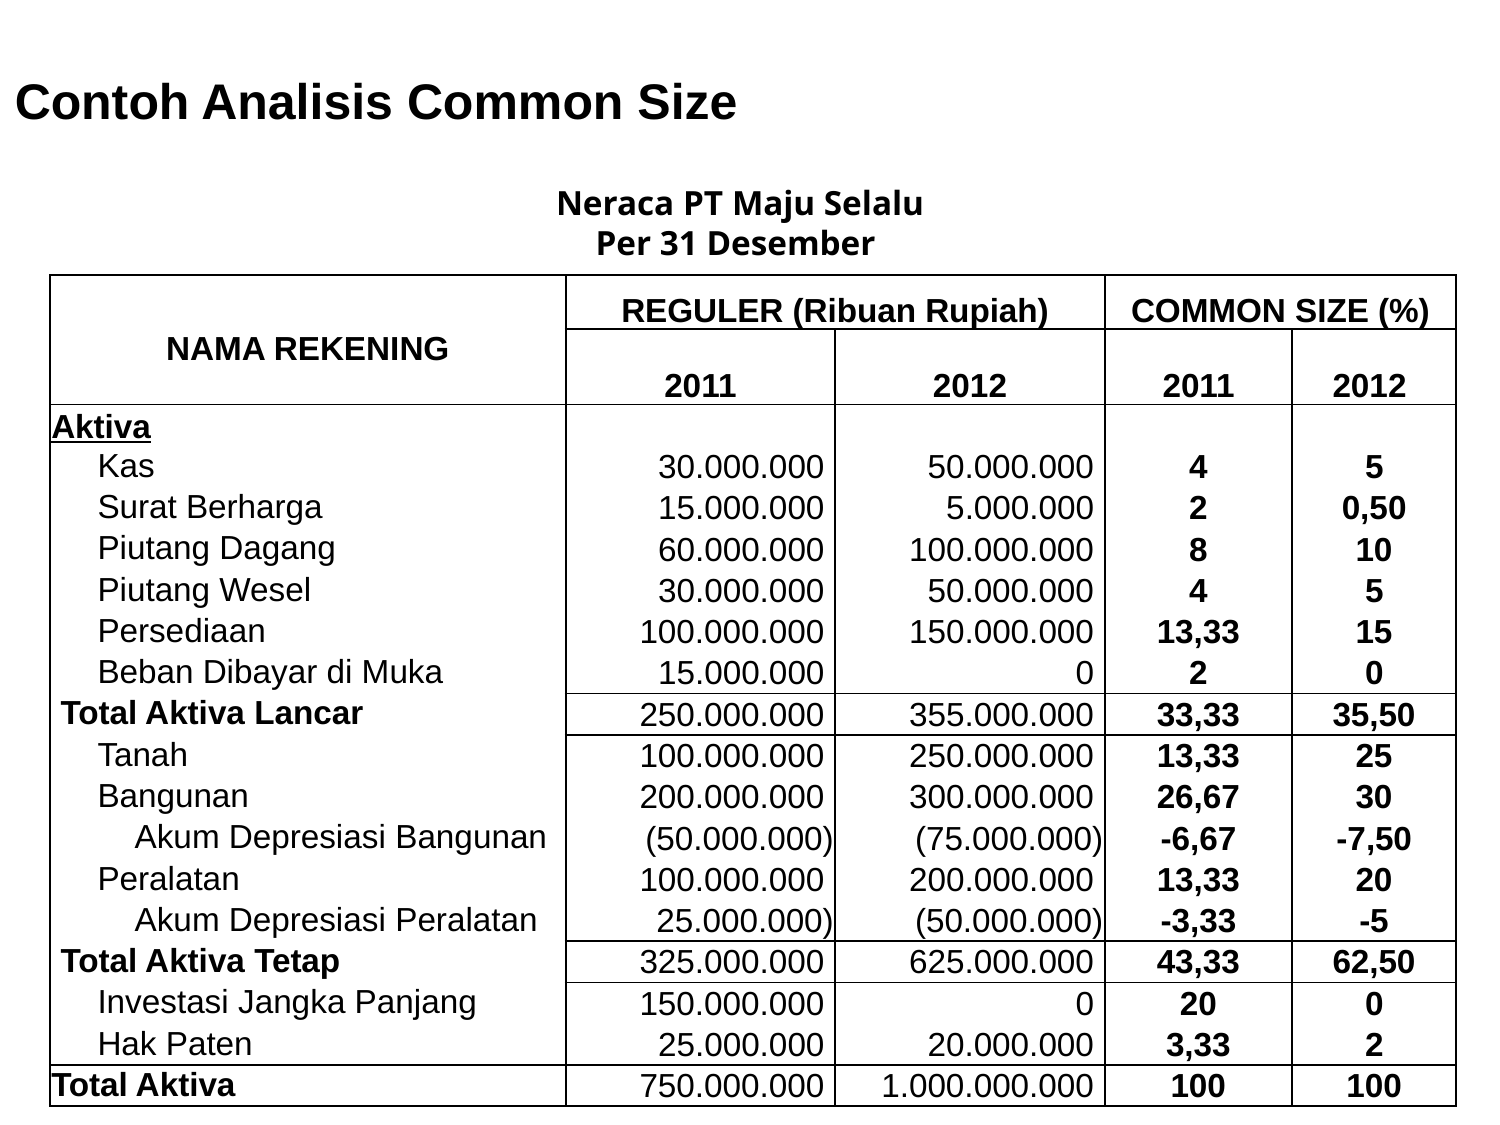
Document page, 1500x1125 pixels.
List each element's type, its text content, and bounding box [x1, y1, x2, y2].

table_cell 2012 [836, 330, 1104, 404]
table_cell Total Aktiva Tetap [51, 941, 565, 983]
table_cell 5.000.000 [836, 487, 1104, 528]
table_cell 0,50 [1293, 487, 1455, 528]
table_cell 43,33 [1106, 942, 1291, 982]
table_cell Bangunan [51, 776, 565, 817]
table_cell 25.000.000 [567, 1024, 834, 1064]
table_cell 355.000.000 [836, 694, 1104, 734]
table_cell -3,33 [1106, 900, 1291, 940]
table_cell 33,33 [1106, 694, 1291, 734]
table_cell 30.000.000 [567, 446, 834, 487]
table_cell 8 [1106, 528, 1291, 570]
table_cell 13,33 [1106, 611, 1291, 652]
table_cell 10 [1293, 528, 1455, 570]
table_cell 0 [836, 983, 1104, 1024]
table_cell Total Aktiva [51, 1066, 565, 1105]
table_cell 100.000.000 [836, 528, 1104, 570]
table_cell 100.000.000 [567, 736, 834, 776]
table_cell Tanah [51, 735, 565, 776]
table_cell 50.000.000 [836, 570, 1104, 611]
table_cell 100.000.000 [567, 859, 834, 900]
table_header REGULER (Ribuan Rupiah) [567, 276, 1104, 328]
table_cell 30.000.000 [567, 570, 834, 611]
table_cell 1.000.000.000 [836, 1066, 1104, 1105]
table_cell 20.000.000 [836, 1024, 1104, 1064]
table_cell 250.000.000 [836, 736, 1104, 776]
table_cell [1293, 405, 1455, 446]
table_cell 0 [1293, 652, 1455, 693]
table_cell 62,50 [1293, 942, 1455, 982]
table_cell 2011 [1106, 330, 1291, 404]
table_cell [836, 405, 1104, 446]
table_cell 60.000.000 [567, 528, 834, 570]
table_cell 3,33 [1106, 1024, 1291, 1064]
table_cell (50.000.000) [836, 900, 1104, 940]
table_cell 200.000.000 [836, 859, 1104, 900]
table_cell Piutang Dagang [51, 528, 565, 570]
table_cell Hak Paten [51, 1024, 565, 1064]
table_cell Peralatan [51, 859, 565, 900]
text_box Contoh Analisis Common Size [0, 62, 775, 138]
table_cell 13,33 [1106, 736, 1291, 776]
table_cell 15.000.000 [567, 652, 834, 693]
table_cell 625.000.000 [836, 942, 1104, 982]
table_cell 30 [1293, 776, 1455, 817]
table_cell 13,33 [1106, 859, 1291, 900]
table_cell 100.000.000 [567, 611, 834, 652]
table_cell 15 [1293, 611, 1455, 652]
table_cell Akum Depresiasi Bangunan [51, 817, 565, 859]
table_cell 2 [1106, 487, 1291, 528]
table_cell 5 [1293, 446, 1455, 487]
text_box Neraca PT Maju Selalu Per 31 Desember [124, 74, 1356, 270]
table_cell 2 [1106, 652, 1291, 693]
table_cell Surat Berharga [51, 487, 565, 528]
table_cell Piutang Wesel [51, 570, 565, 611]
table_cell -7,50 [1293, 817, 1455, 859]
table_cell 0 [1293, 983, 1455, 1024]
table_cell Beban Dibayar di Muka [51, 652, 565, 694]
table_cell Akum Depresiasi Peralatan [51, 900, 565, 941]
table_cell 20 [1106, 983, 1291, 1024]
table_cell 300.000.000 [836, 776, 1104, 817]
table_cell 2011 [567, 330, 834, 404]
table_cell 26,67 [1106, 776, 1291, 817]
table_cell 150.000.000 [567, 983, 834, 1024]
table_cell -5 [1293, 900, 1455, 940]
table_cell 0 [836, 652, 1104, 693]
table_cell 100 [1293, 1066, 1455, 1105]
table_cell 250.000.000 [567, 694, 834, 734]
table_cell Investasi Jangka Panjang [51, 983, 565, 1024]
table_cell [1106, 405, 1291, 446]
table_cell 15.000.000 [567, 487, 834, 528]
table_cell 2012 [1293, 330, 1455, 404]
table_cell 5 [1293, 570, 1455, 611]
table_cell 4 [1106, 446, 1291, 487]
table_cell 50.000.000 [836, 446, 1104, 487]
table_cell 325.000.000 [567, 942, 834, 982]
table_cell 25 [1293, 736, 1455, 776]
table_cell 2 [1293, 1024, 1455, 1064]
table_cell 35,50 [1293, 694, 1455, 734]
table_cell 750.000.000 [567, 1066, 834, 1105]
table_cell Persediaan [51, 611, 565, 652]
table_cell Kas [51, 446, 565, 487]
table_cell 25.000.000) [567, 900, 834, 940]
table_cell 4 [1106, 570, 1291, 611]
table_cell [567, 405, 834, 446]
table_cell 20 [1293, 859, 1455, 900]
table_cell (75.000.000) [836, 817, 1104, 859]
table_cell Aktiva [51, 405, 565, 446]
table_header NAMA REKENING [51, 276, 565, 404]
table_cell 200.000.000 [567, 776, 834, 817]
table_cell (50.000.000) [567, 817, 834, 859]
table_cell -6,67 [1106, 817, 1291, 859]
table_cell 150.000.000 [836, 611, 1104, 652]
table_header COMMON SIZE (%) [1106, 276, 1455, 328]
table_cell Total Aktiva Lancar [51, 694, 565, 735]
table_cell 100 [1106, 1066, 1291, 1105]
